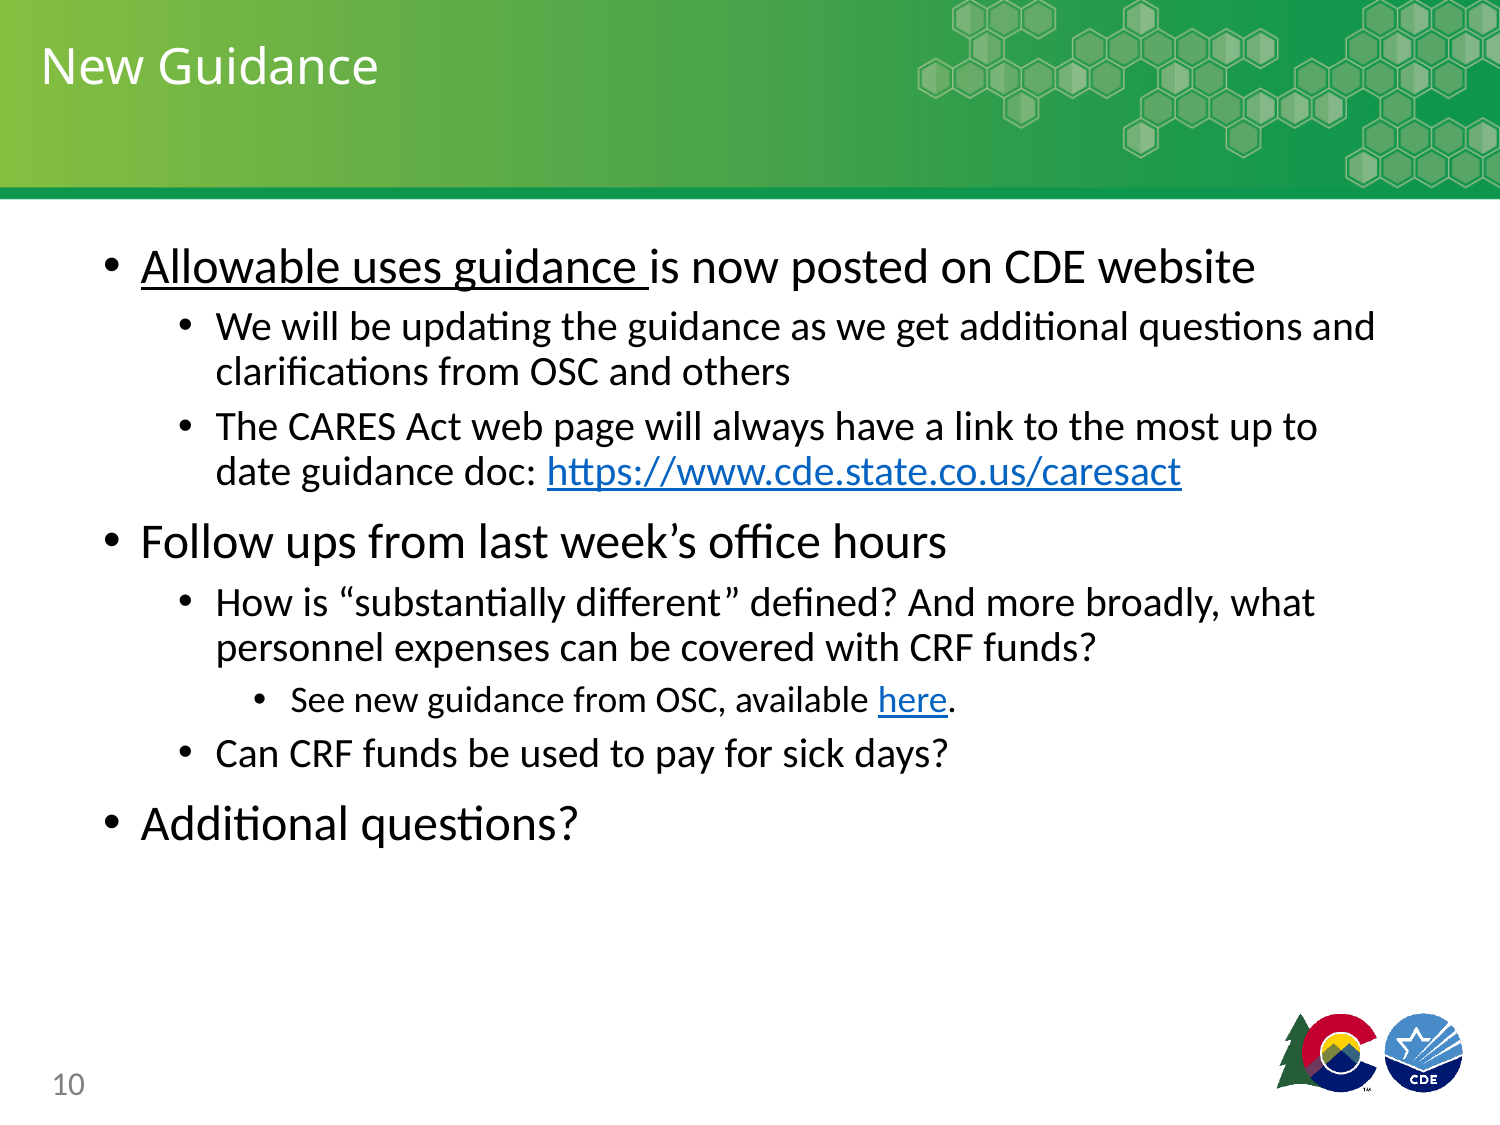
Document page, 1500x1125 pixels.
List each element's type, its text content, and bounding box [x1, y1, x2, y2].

slide_number 10 [36, 1054, 375, 1115]
picture [0, 0, 1500, 200]
list Allowable uses guidance is now posted on CDE website We will be updating the guidance as we get additional questions and clarifications from OSC and others The CARES Act web page will always have a link to the most up to date guidance doc: https://www.cde.state.co.us/caresact Follow ups from last week’s office hours How is “substantially different” defined? And more broadly, what personnel expenses can be covered with CRF funds? See new guidance from OSC, available here. Can CRF funds be used to pay for sick days? Additional questions? [103, 239, 1397, 1002]
picture [1275, 1012, 1463, 1093]
title New Guidance [40, 41, 1038, 166]
